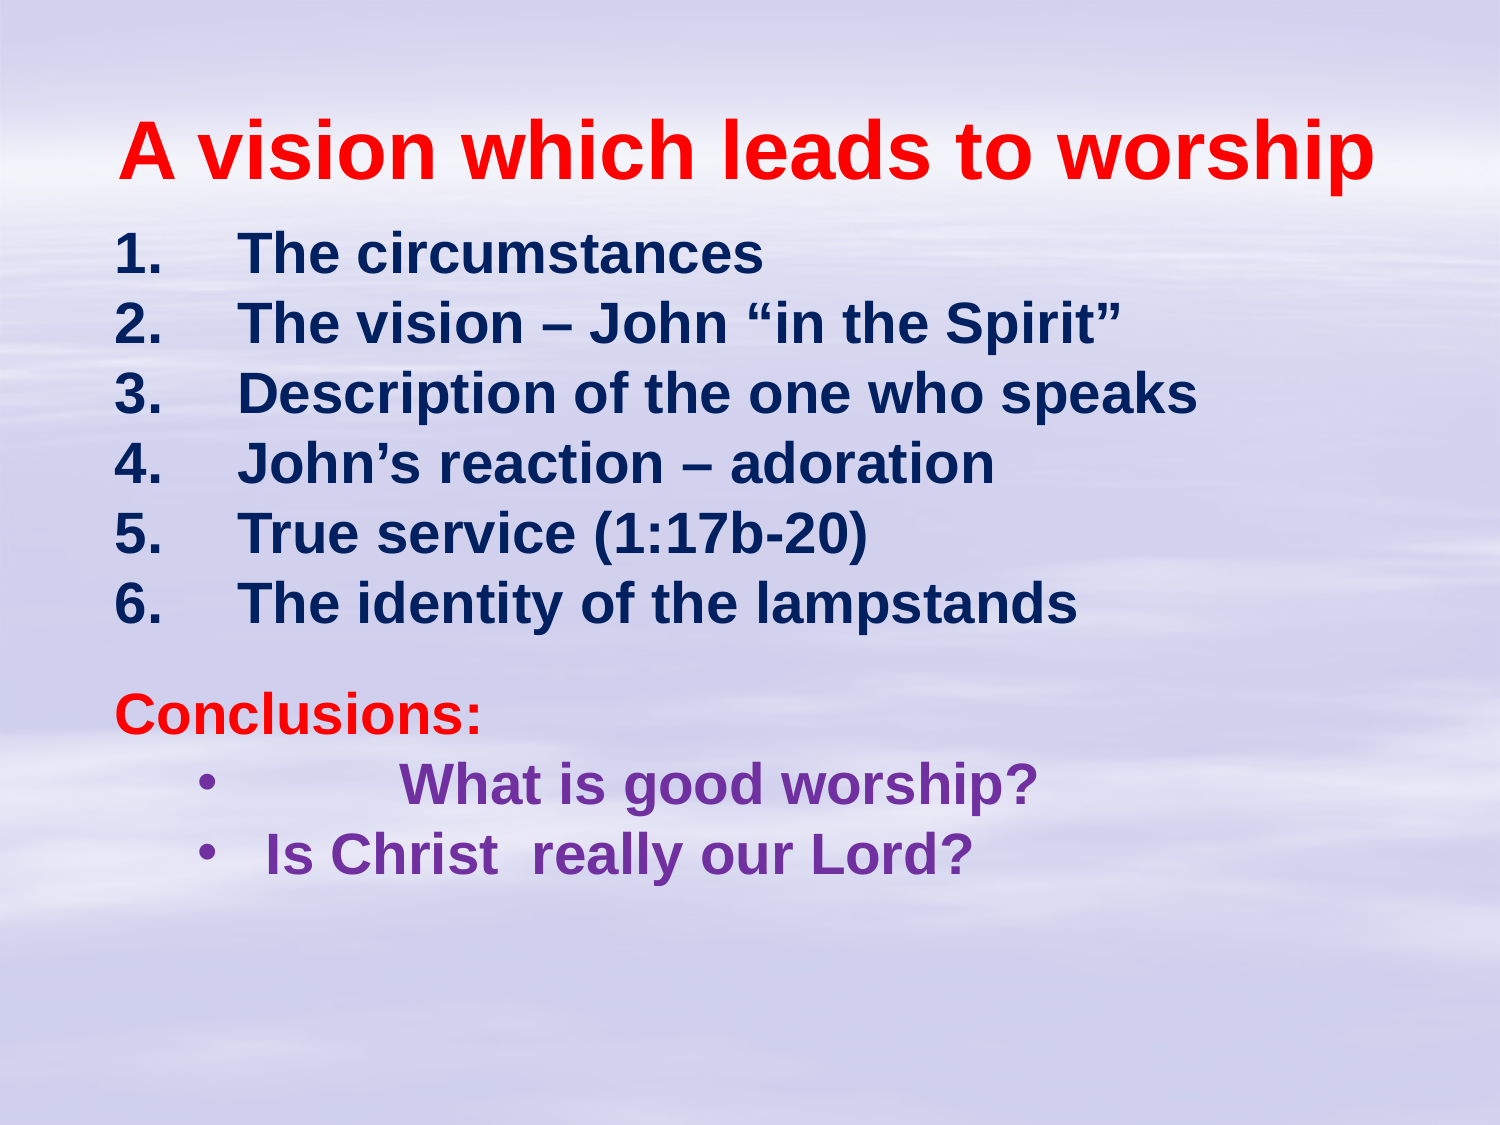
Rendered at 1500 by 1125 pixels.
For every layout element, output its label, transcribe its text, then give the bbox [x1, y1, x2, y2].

title A vision which leads to worship [49, 37, 1446, 255]
text_box The circumstances The vision – John “in the Spirit” Description of the one who speaks John’s reaction – adoration True service (1:17b-20) The identity of the lampstands [100, 208, 1459, 643]
text_box Conclusions: What is good worship? Is Christ really our Lord? [100, 668, 1447, 894]
